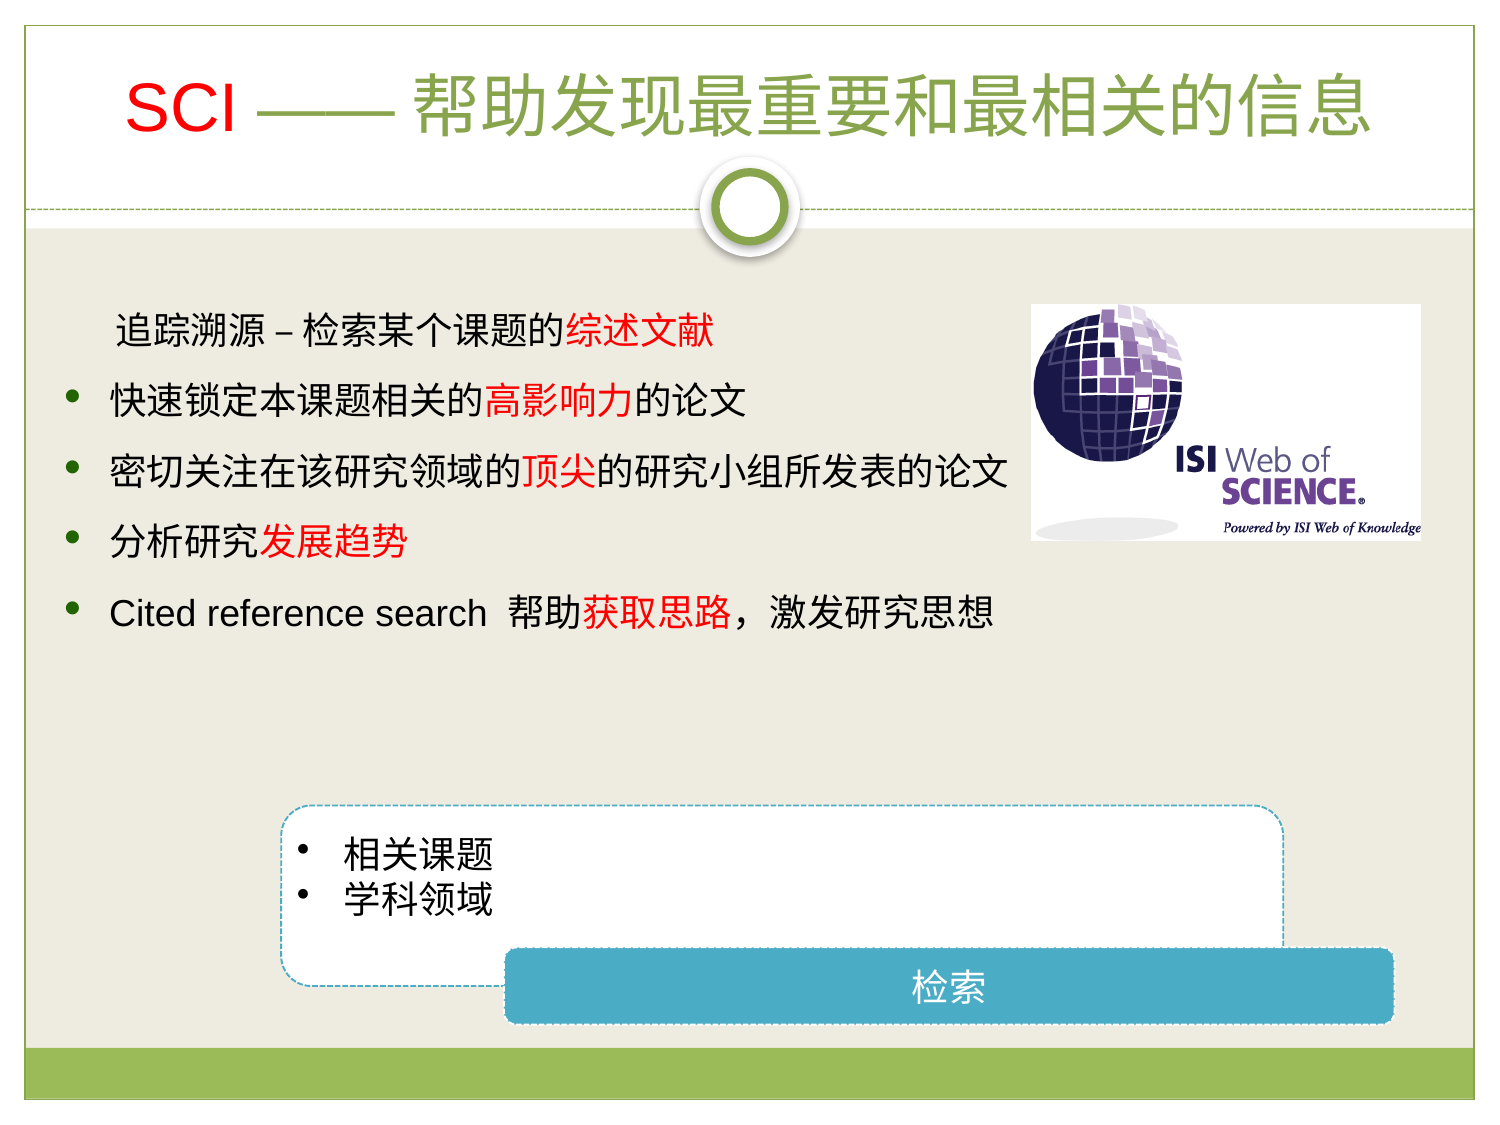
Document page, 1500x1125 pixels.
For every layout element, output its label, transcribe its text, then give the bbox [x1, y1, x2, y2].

list 追踪溯源 – 检索某个课题的综述文献 快速锁定本课题相关的高影响力的论文 密切关注在该研究领域的顶尖的研究小组所发表的论文 分析研究发展趋势 Cited reference search 帮助获取思路，激发研究思想 [49, 210, 1454, 1001]
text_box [280, 655, 1395, 1025]
picture [1031, 304, 1422, 542]
title SCI ——帮助发现最重要和最相关的信息 [49, 37, 1450, 153]
